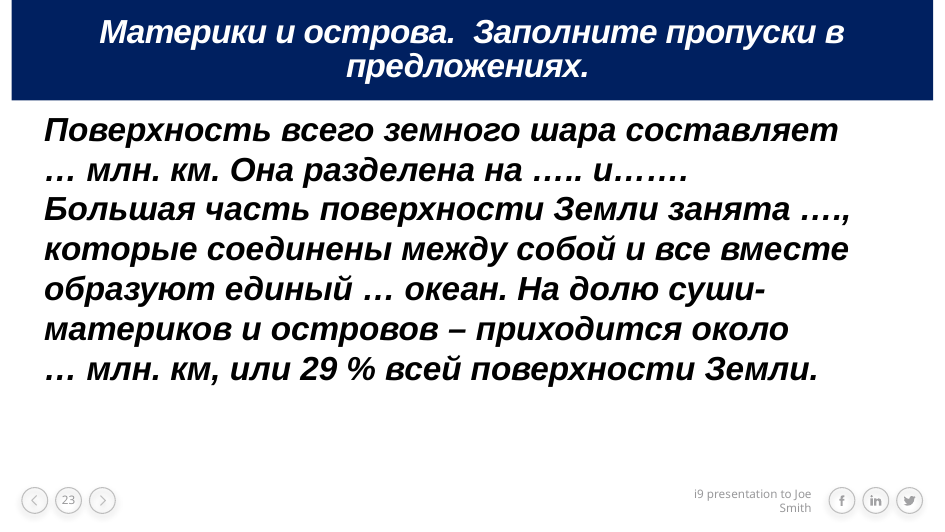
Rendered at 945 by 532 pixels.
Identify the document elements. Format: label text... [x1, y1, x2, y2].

text_box Поверхность всего земного шара составляет … млн. км. Она разделена на ….. и……. Большая часть поверхности Земли занята …., которые соединены между собой и все вместе образуют единый … океан. На долю суши- материков и островов – приходится около … млн. км, или 29 % всей поверхности Земли. [29, 100, 922, 395]
title Материки и острова. Заполните пропуски в предложениях. [11, 0, 934, 101]
